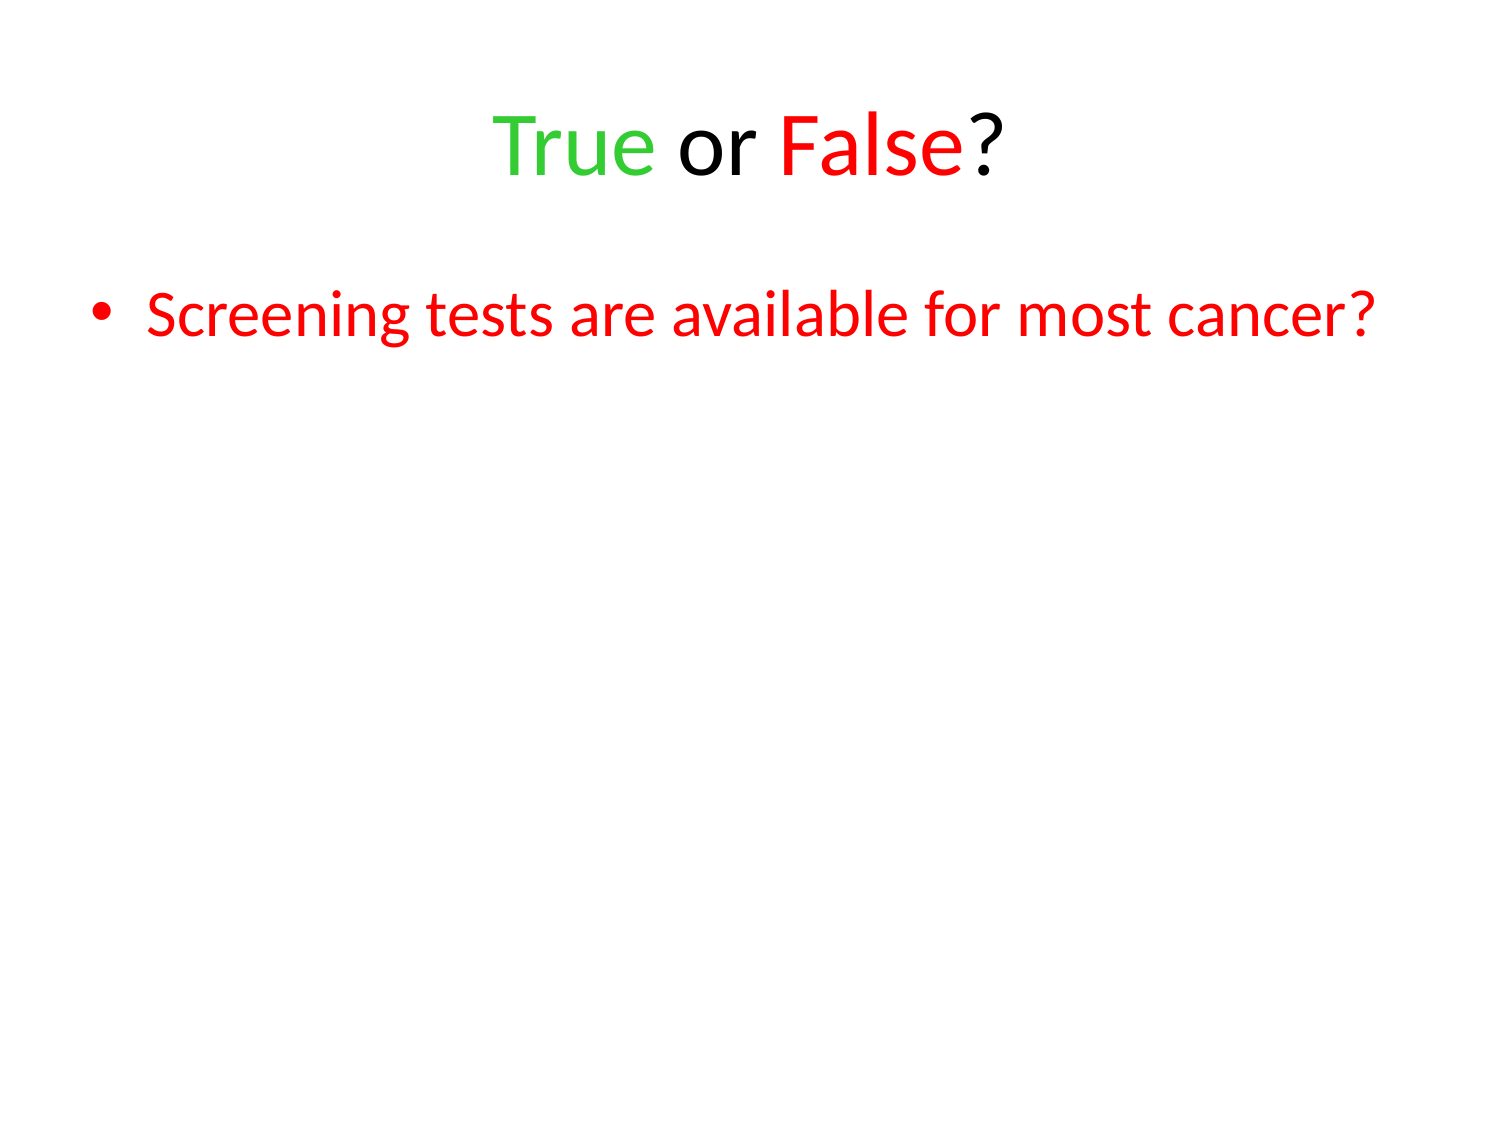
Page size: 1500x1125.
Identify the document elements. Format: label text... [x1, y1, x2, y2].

title True or False? [75, 45, 1425, 233]
list Screening tests are available for most cancer? [75, 262, 1425, 1005]
